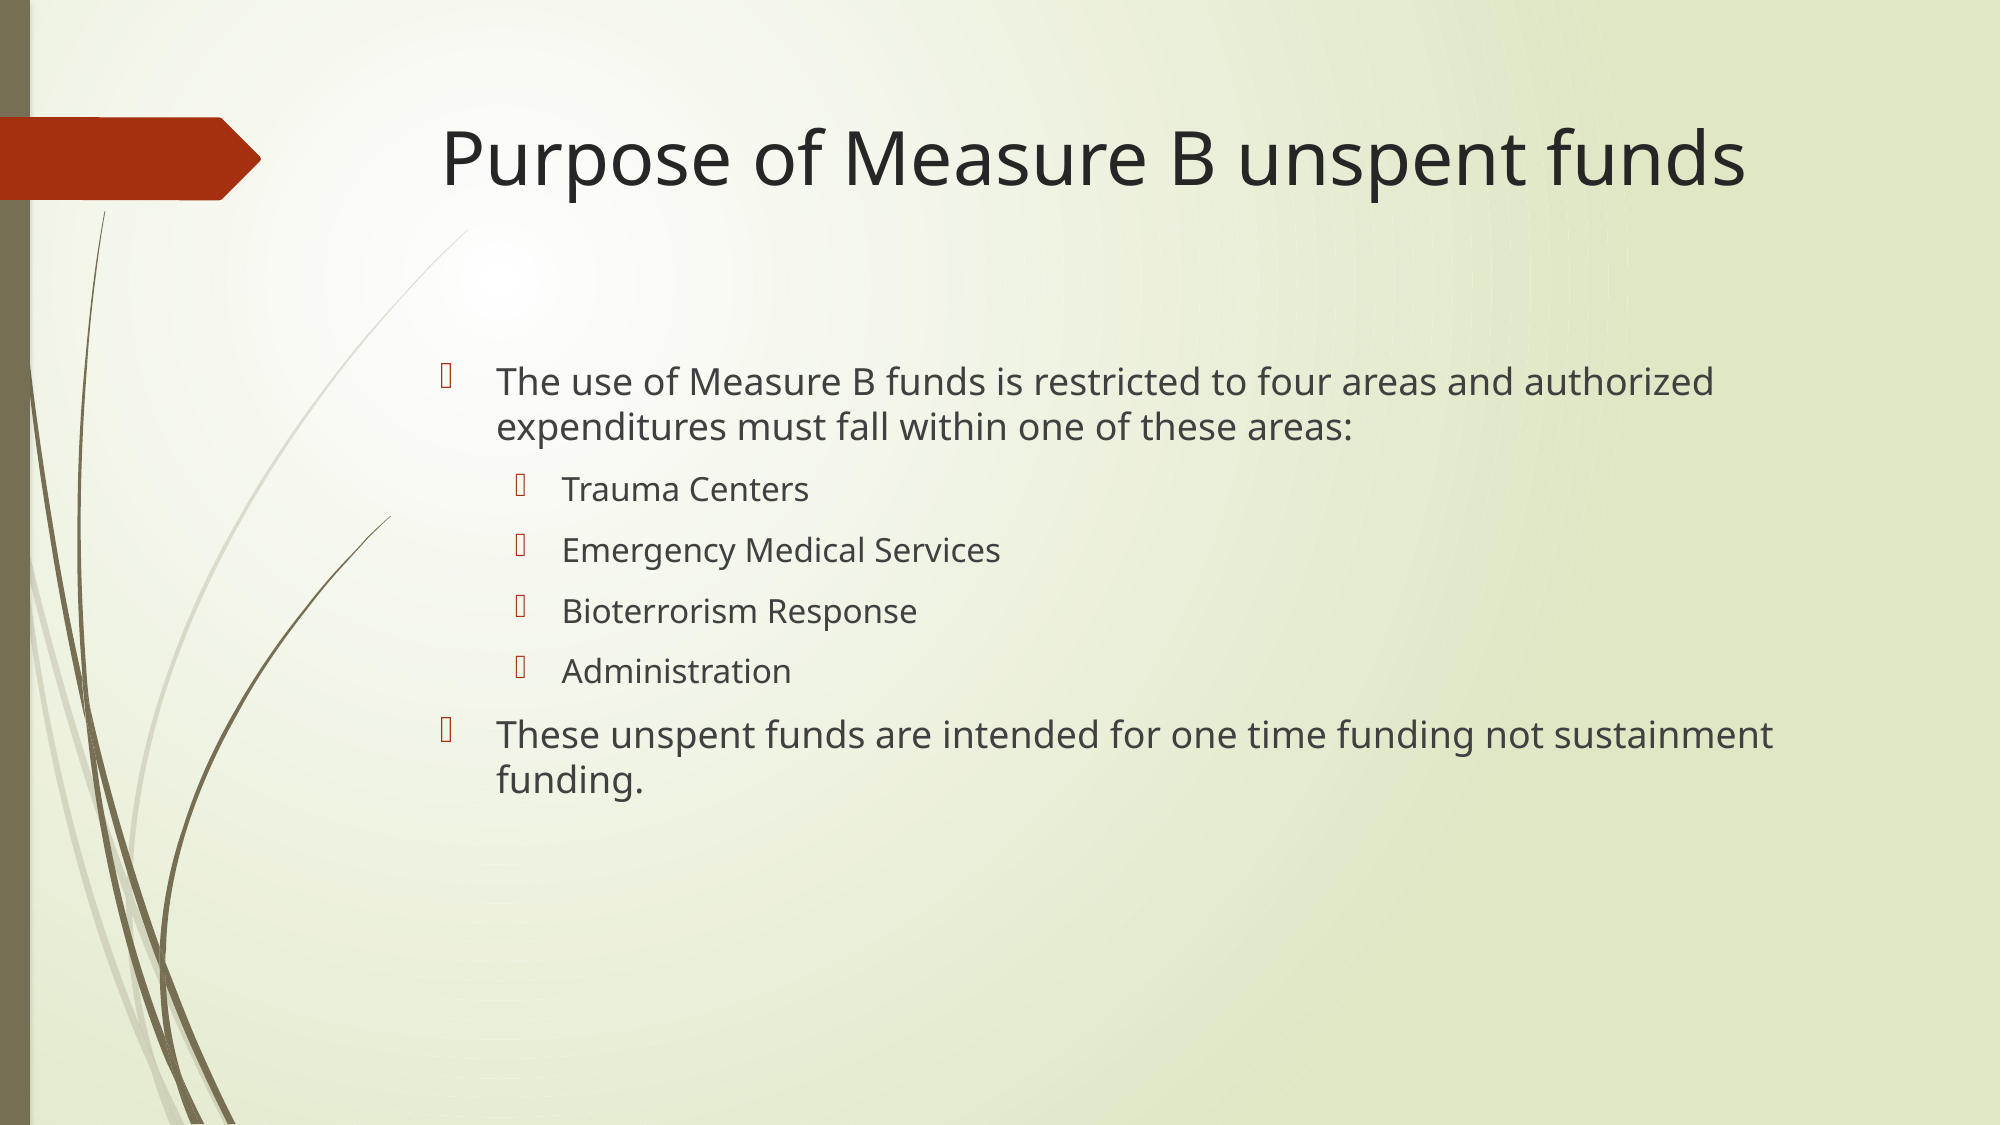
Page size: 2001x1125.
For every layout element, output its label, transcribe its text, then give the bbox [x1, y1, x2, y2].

title Purpose of Measure B unspent funds [425, 102, 1888, 313]
list The use of Measure B funds is restricted to four areas and authorized expenditures must fall within one of these areas: Trauma Centers Emergency Medical Services Bioterrorism Response Administration These unspent funds are intended for one time funding not sustainment funding. [424, 350, 1888, 970]
